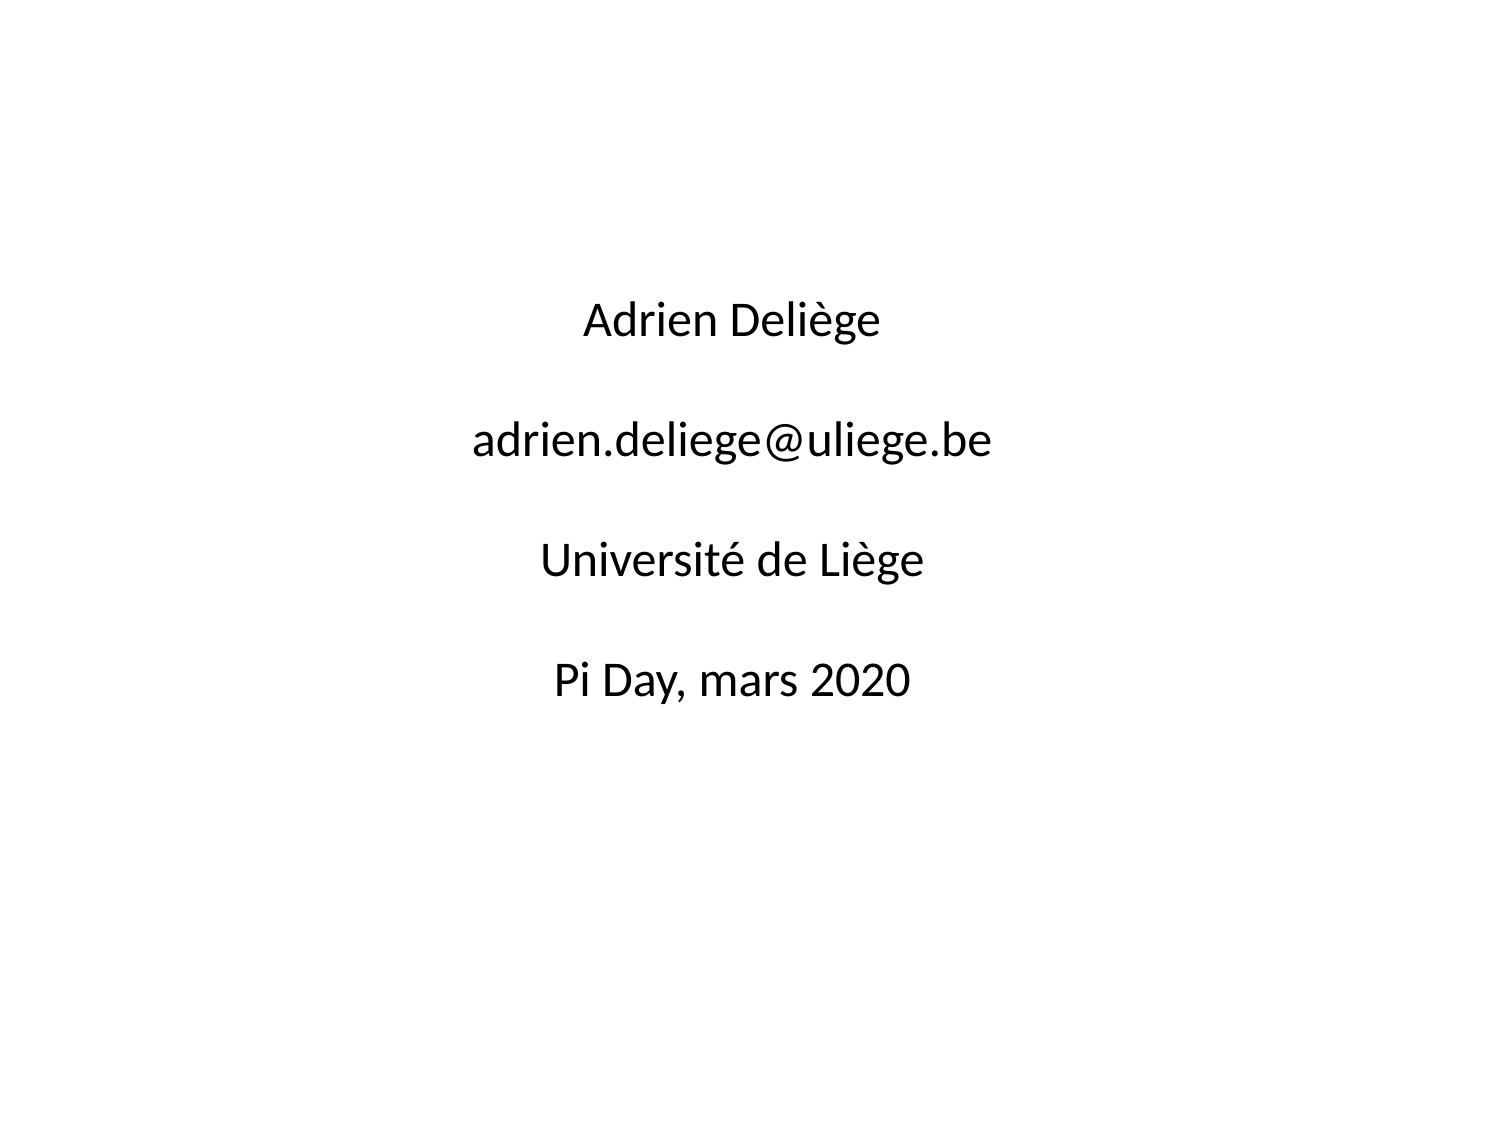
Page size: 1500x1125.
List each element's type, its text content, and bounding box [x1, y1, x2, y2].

text_box Adrien Deliège adrien.deliege@uliege.be Université de Liège Pi Day, mars 2020 [456, 278, 1008, 714]
